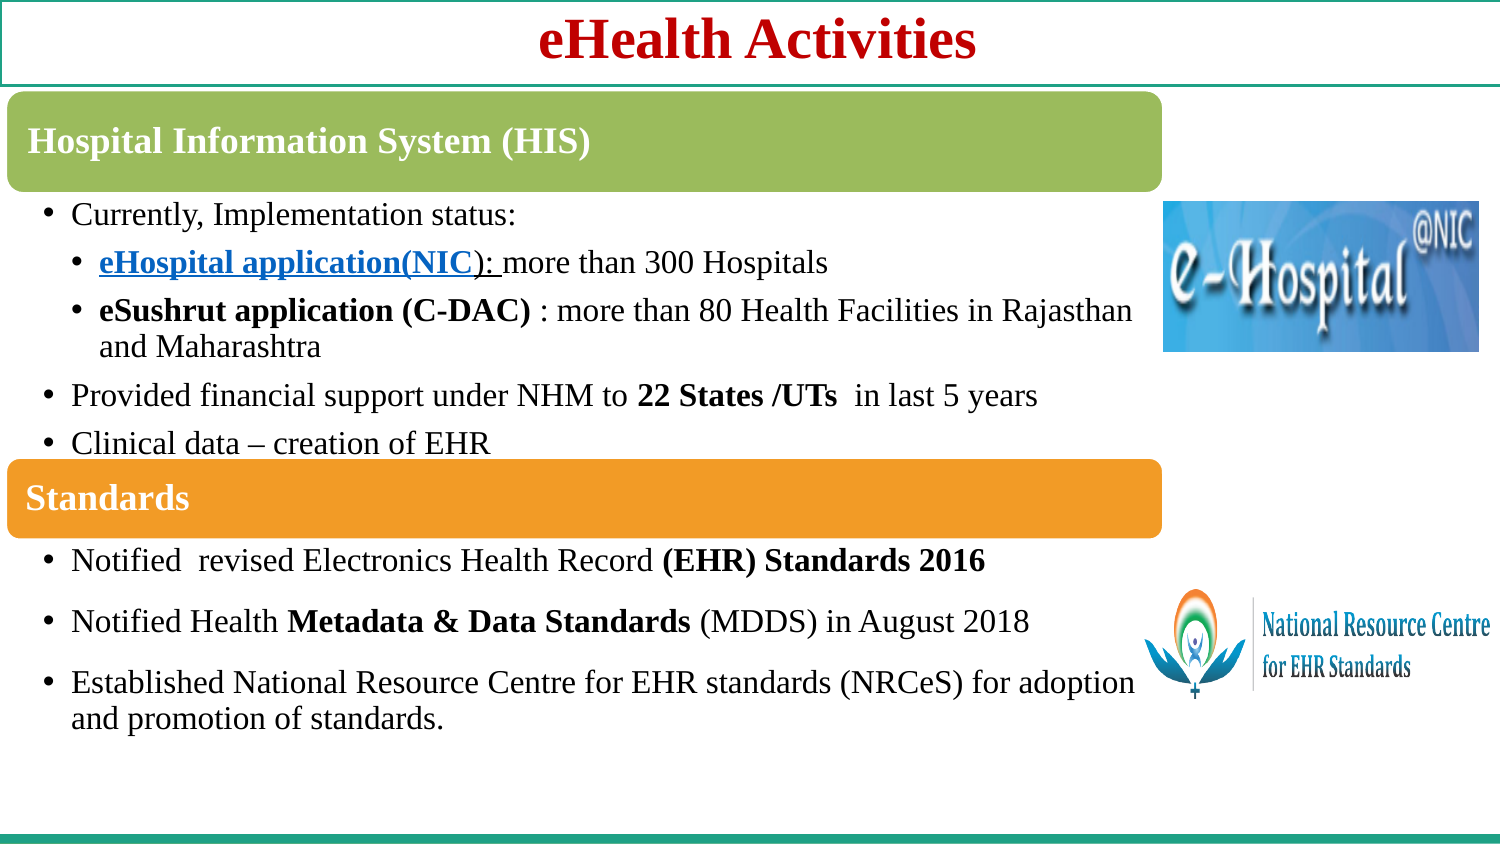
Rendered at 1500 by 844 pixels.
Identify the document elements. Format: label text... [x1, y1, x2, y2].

text_box eHealth Activities [0, 0, 1500, 86]
picture [1163, 201, 1479, 352]
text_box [6, 43, 1164, 844]
picture [1144, 589, 1490, 699]
